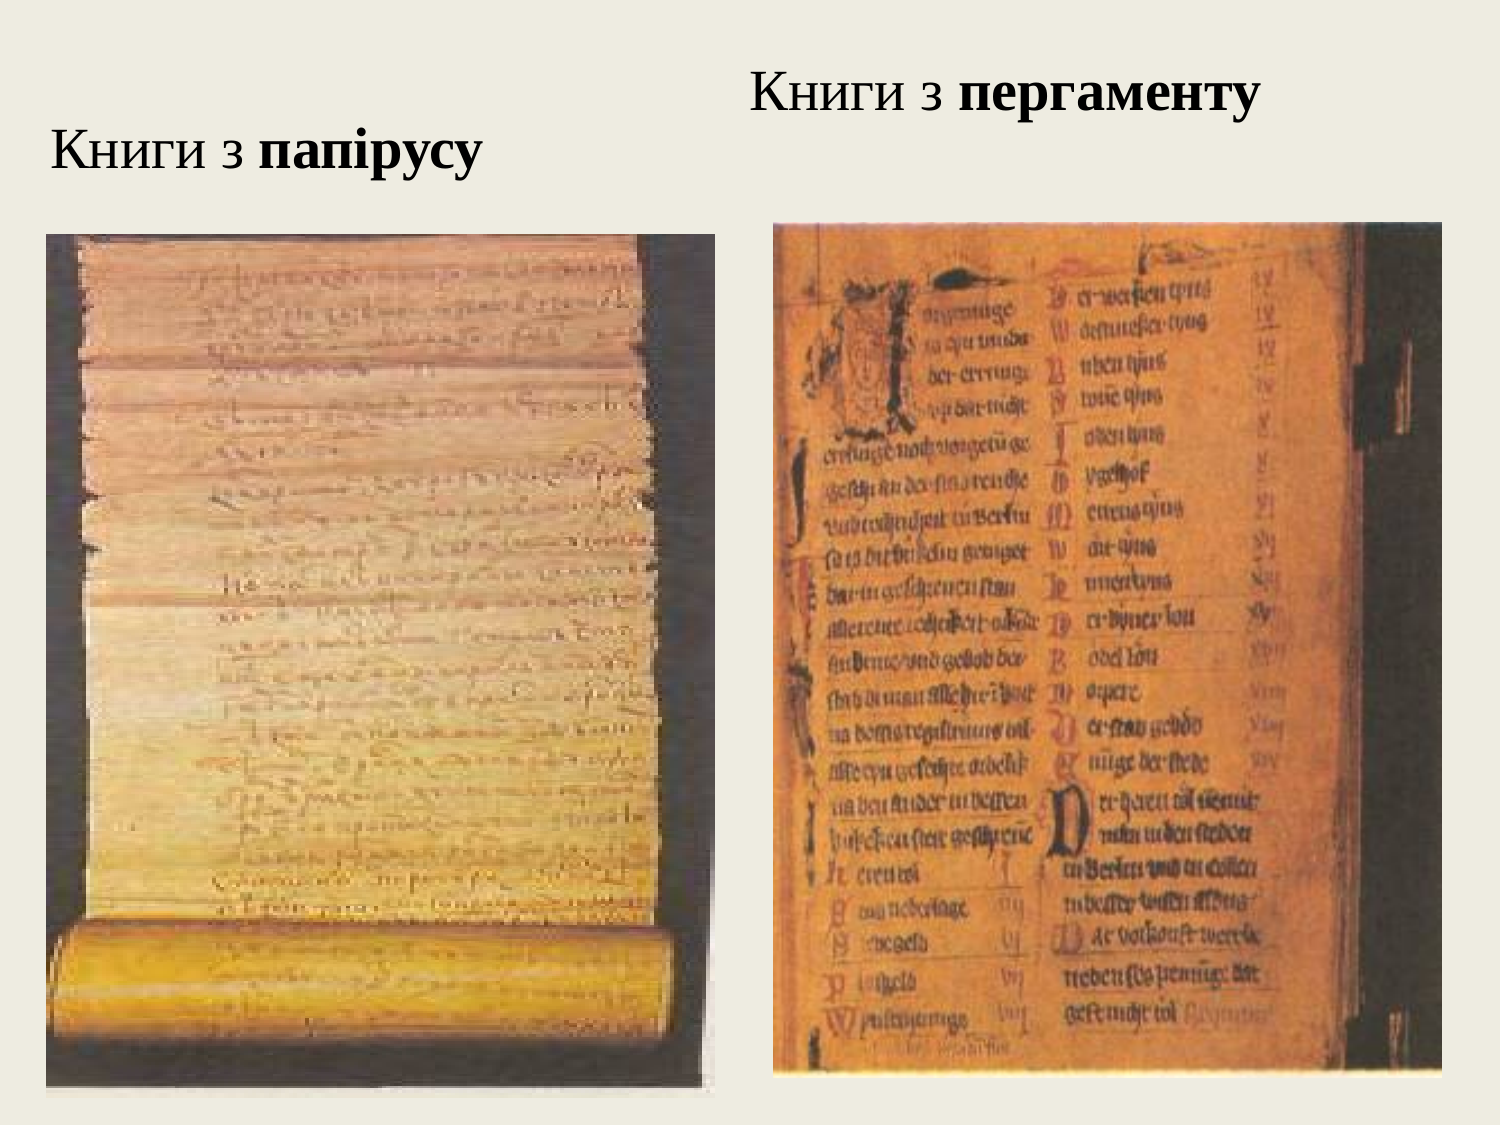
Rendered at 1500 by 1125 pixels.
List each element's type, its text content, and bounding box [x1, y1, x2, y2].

picture [46, 234, 716, 1098]
picture [773, 222, 1442, 1079]
title Книги з папірусу [35, 44, 586, 188]
list Книги з пергаменту [586, 44, 1425, 1005]
